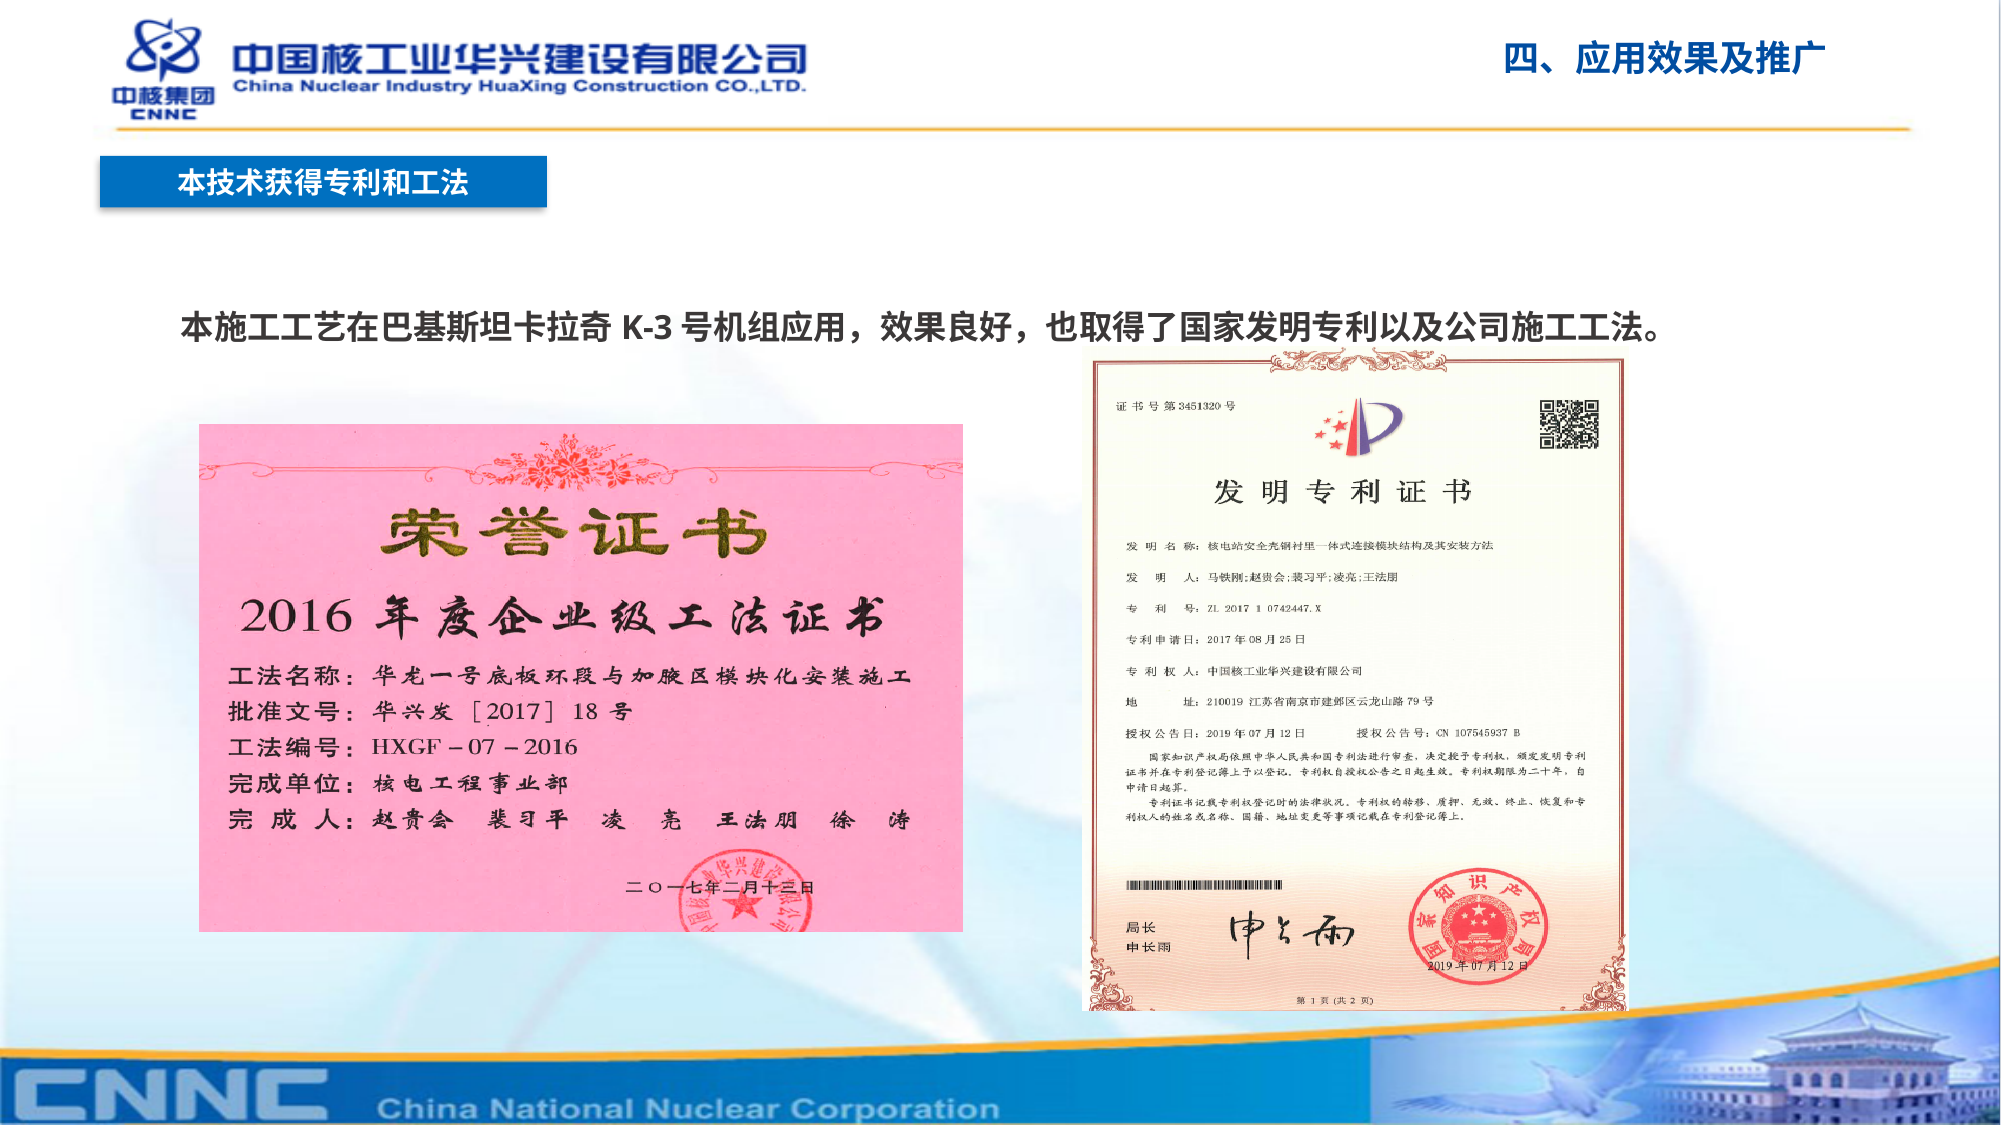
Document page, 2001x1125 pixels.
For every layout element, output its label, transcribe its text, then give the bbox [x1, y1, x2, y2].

text_box 本技术获得专利和工法 [100, 155, 547, 208]
picture [0, 0, 2001, 1125]
text_box 本施工工艺在巴基斯坦卡拉奇K-3号机组应用，效果良好，也取得了国家发明专利以及公司施工工法。 [97, 277, 1892, 354]
text_box 四、应用效果及推广 [1371, 29, 1960, 85]
